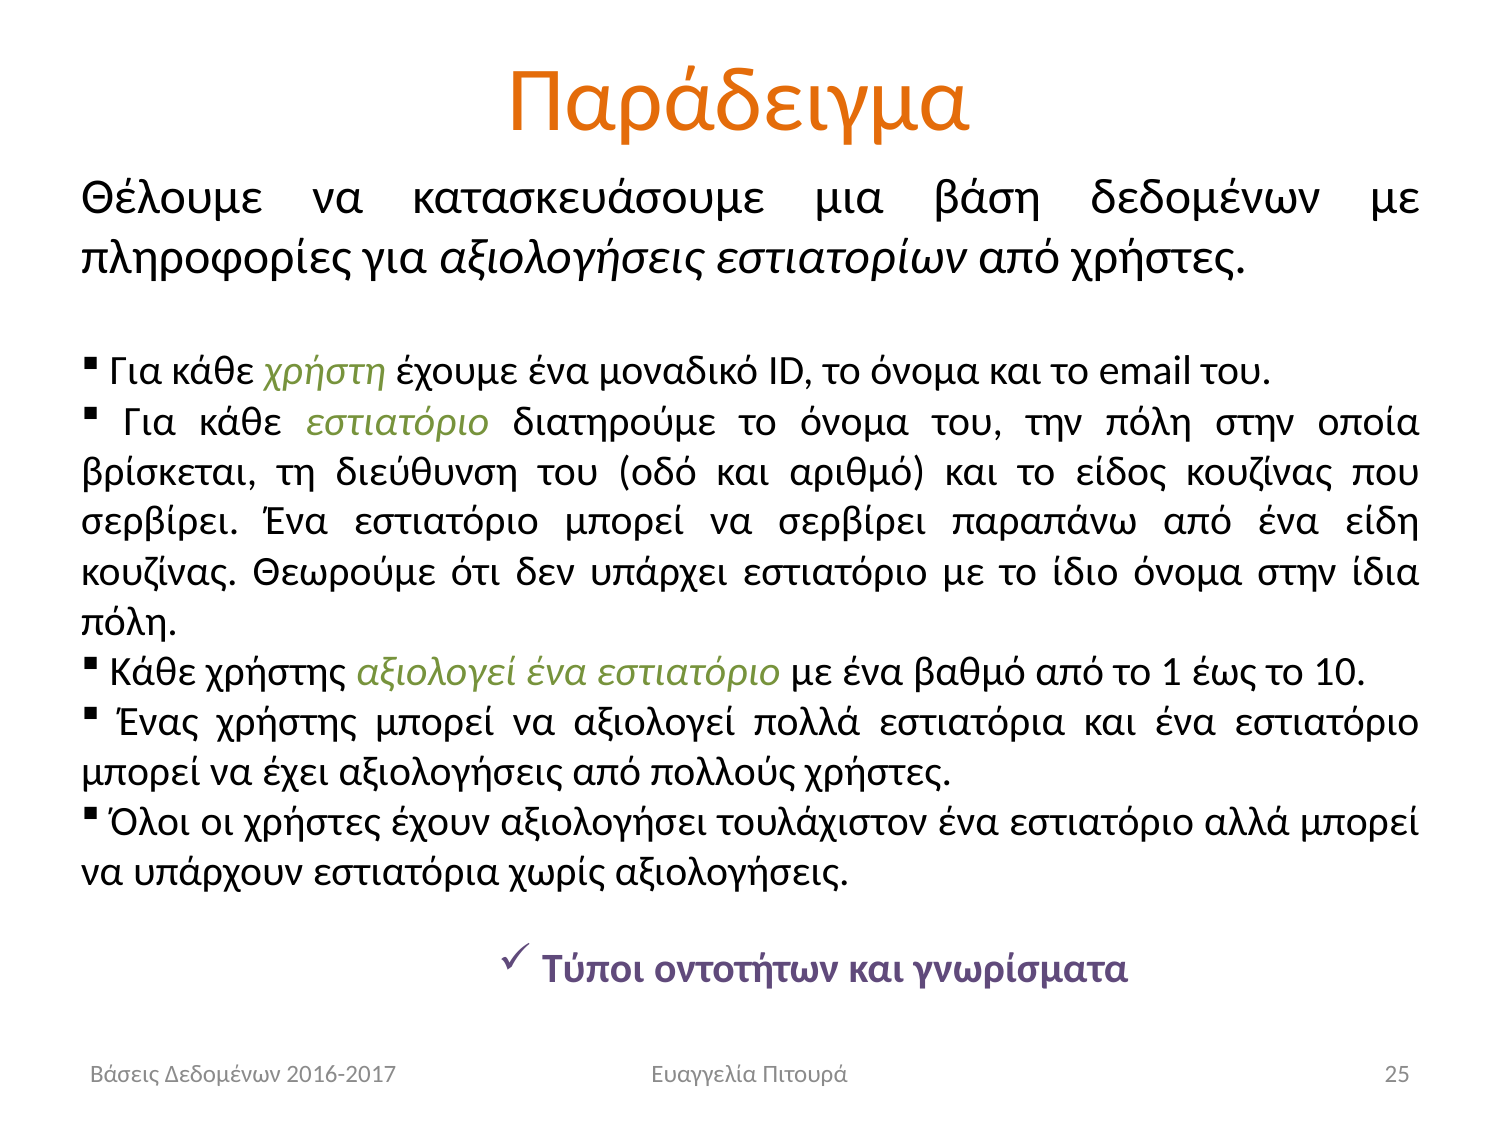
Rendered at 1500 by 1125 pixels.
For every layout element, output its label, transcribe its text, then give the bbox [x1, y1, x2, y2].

text_box Θέλουμε να κατασκευάσουμε μια βάση δεδομένων με πληροφορίες για αξιολογήσεις εστιατορίων από χρήστες. Για κάθε χρήστη έχουμε ένα μοναδικό ID, το όνομα και το email του. Για κάθε εστιατόριο διατηρούμε το όνομα του, την πόλη στην οποία βρίσκεται, τη διεύθυνση του (οδό και αριθμό) και το είδος κουζίνας που σερβίρει. Ένα εστιατόριο μπορεί να σερβίρει παραπάνω από ένα είδη κουζίνας. Θεωρούμε ότι δεν υπάρχει εστιατόριο με το ίδιο όνομα στην ίδια πόλη. Κάθε χρήστης αξιολογεί ένα εστιατόριο με ένα βαθμό από το 1 έως το 10. Ένας χρήστης μπορεί να αξιολογεί πολλά εστιατόρια και ένα εστιατόριο μπορεί να έχει αξιολογήσεις από πολλούς χρήστες. Όλοι οι χρήστες έχουν αξιολογήσει τουλάχιστον ένα εστιατόριο αλλά μπορεί να υπάρχουν εστιατόρια χωρίς αξιολογήσεις. [66, 155, 1436, 901]
title Παράδειγμα [64, 0, 1415, 188]
slide_number 25 [1074, 1042, 1425, 1103]
text_box Τύποι οντοτήτων και γνωρίσματα [483, 933, 1415, 999]
slide_number Βάσεις Δεδομένων 2016-2017 [75, 1042, 425, 1103]
footer Ευαγγελία Πιτουρά [512, 1042, 988, 1103]
